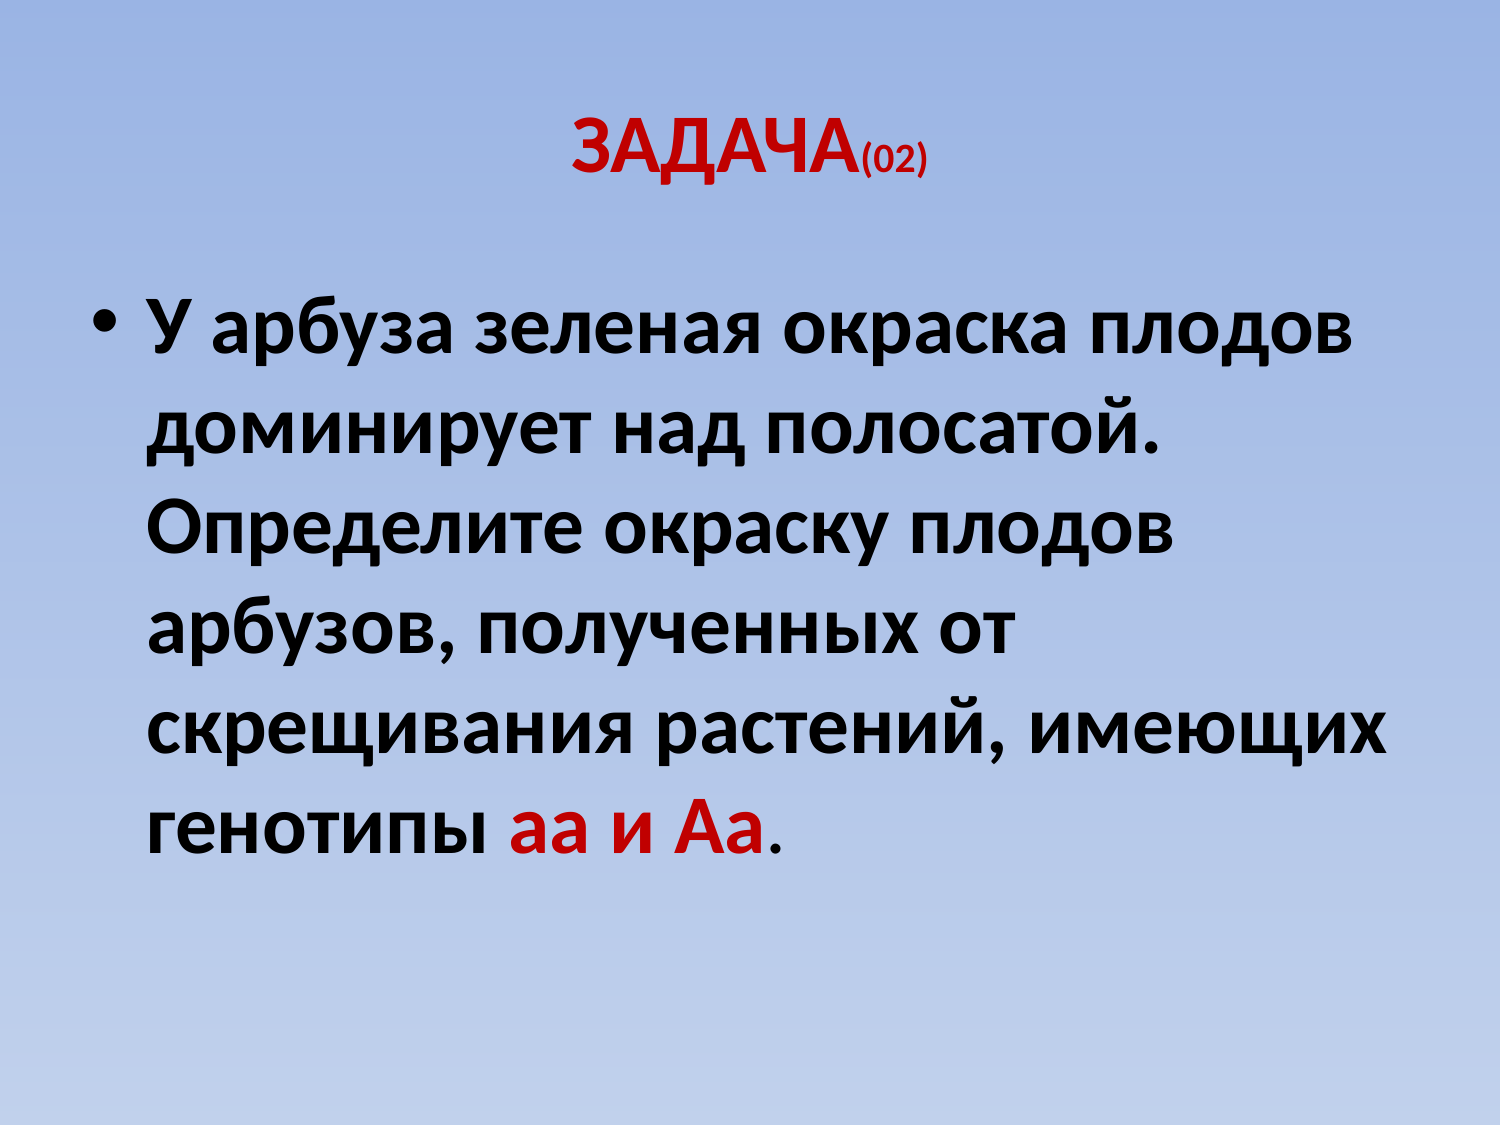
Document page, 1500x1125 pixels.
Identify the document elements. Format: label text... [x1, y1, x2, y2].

title ЗАДАЧА(02) [75, 45, 1425, 233]
list У арбуза зеленая окраска плодов доминирует над полосатой. Определите окраску плодов арбузов, полученных от скрещивания растений, имеющих генотипы аа и Аа. [75, 262, 1425, 1005]
